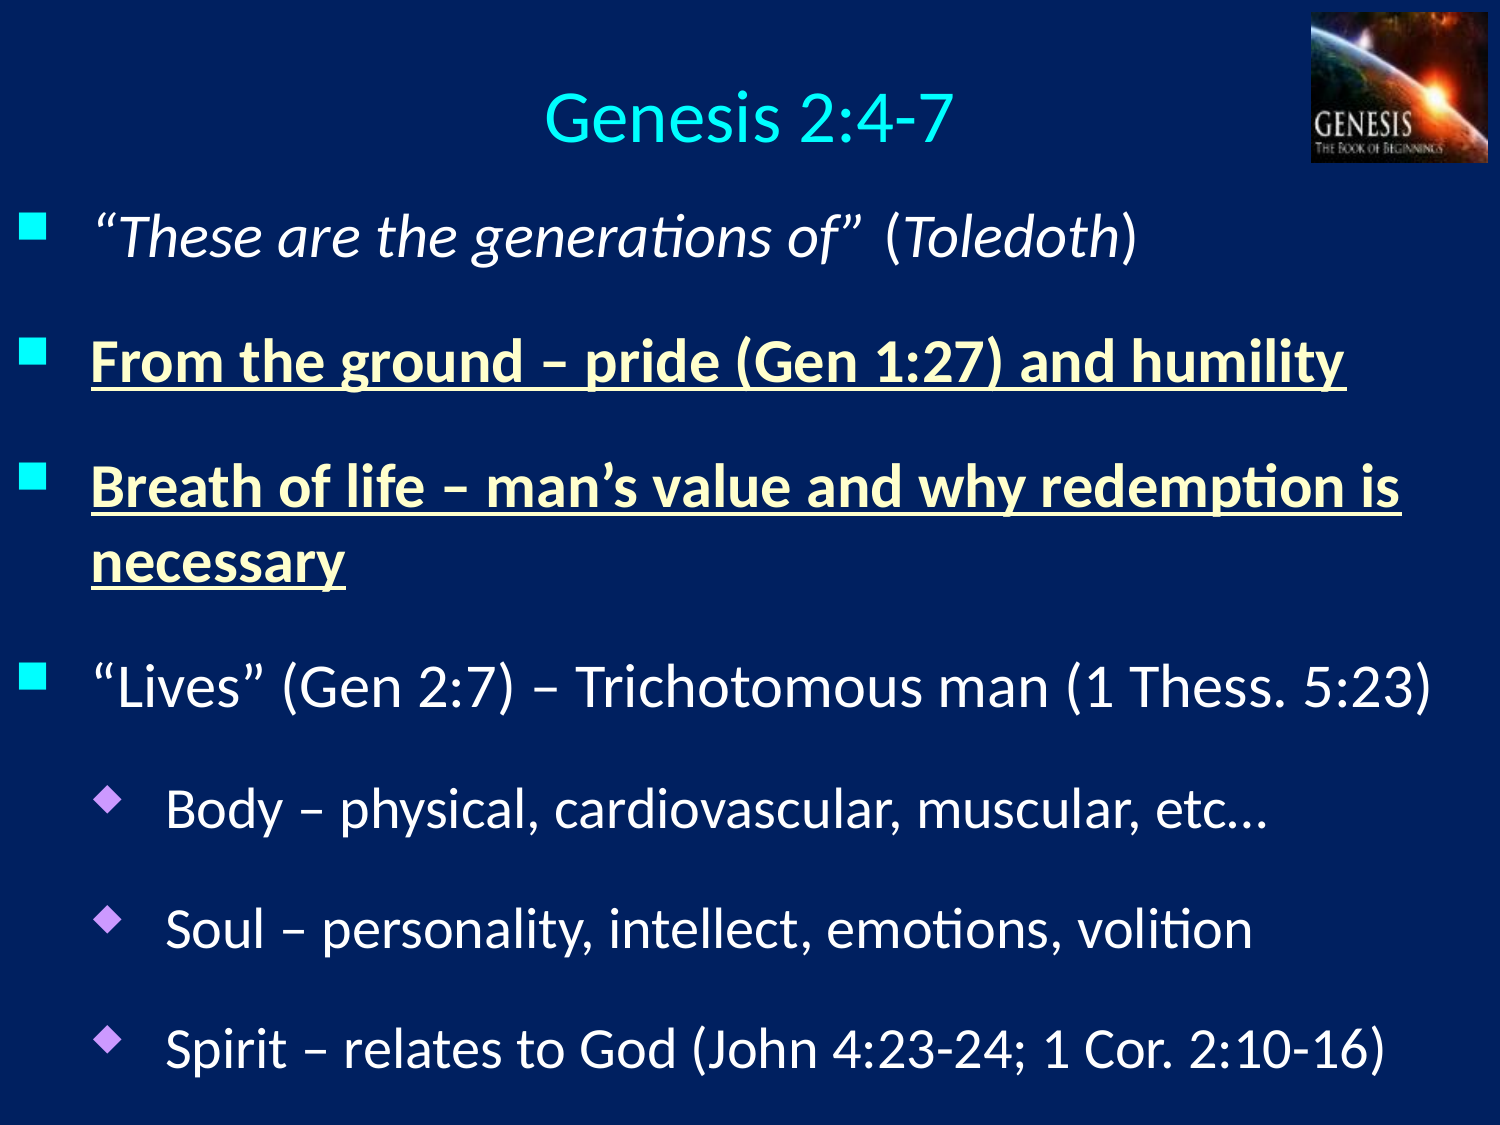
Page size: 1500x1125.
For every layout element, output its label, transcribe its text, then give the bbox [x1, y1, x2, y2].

picture [1310, 12, 1488, 163]
title Genesis 2:4-7 [518, 37, 982, 187]
list “These are the generations of” (Toledoth) From the ground – pride (Gen 1:27) and humility Breath of life – man’s value and why redemption is necessary “Lives” (Gen 2:7) – Trichotomous man (1 Thess. 5:23) Body – physical, cardiovascular, muscular, etc… Soul – personality, intellect, emotions, volition Spirit – relates to God (John 4:23-24; 1 Cor. 2:10-16) [0, 187, 1500, 1013]
